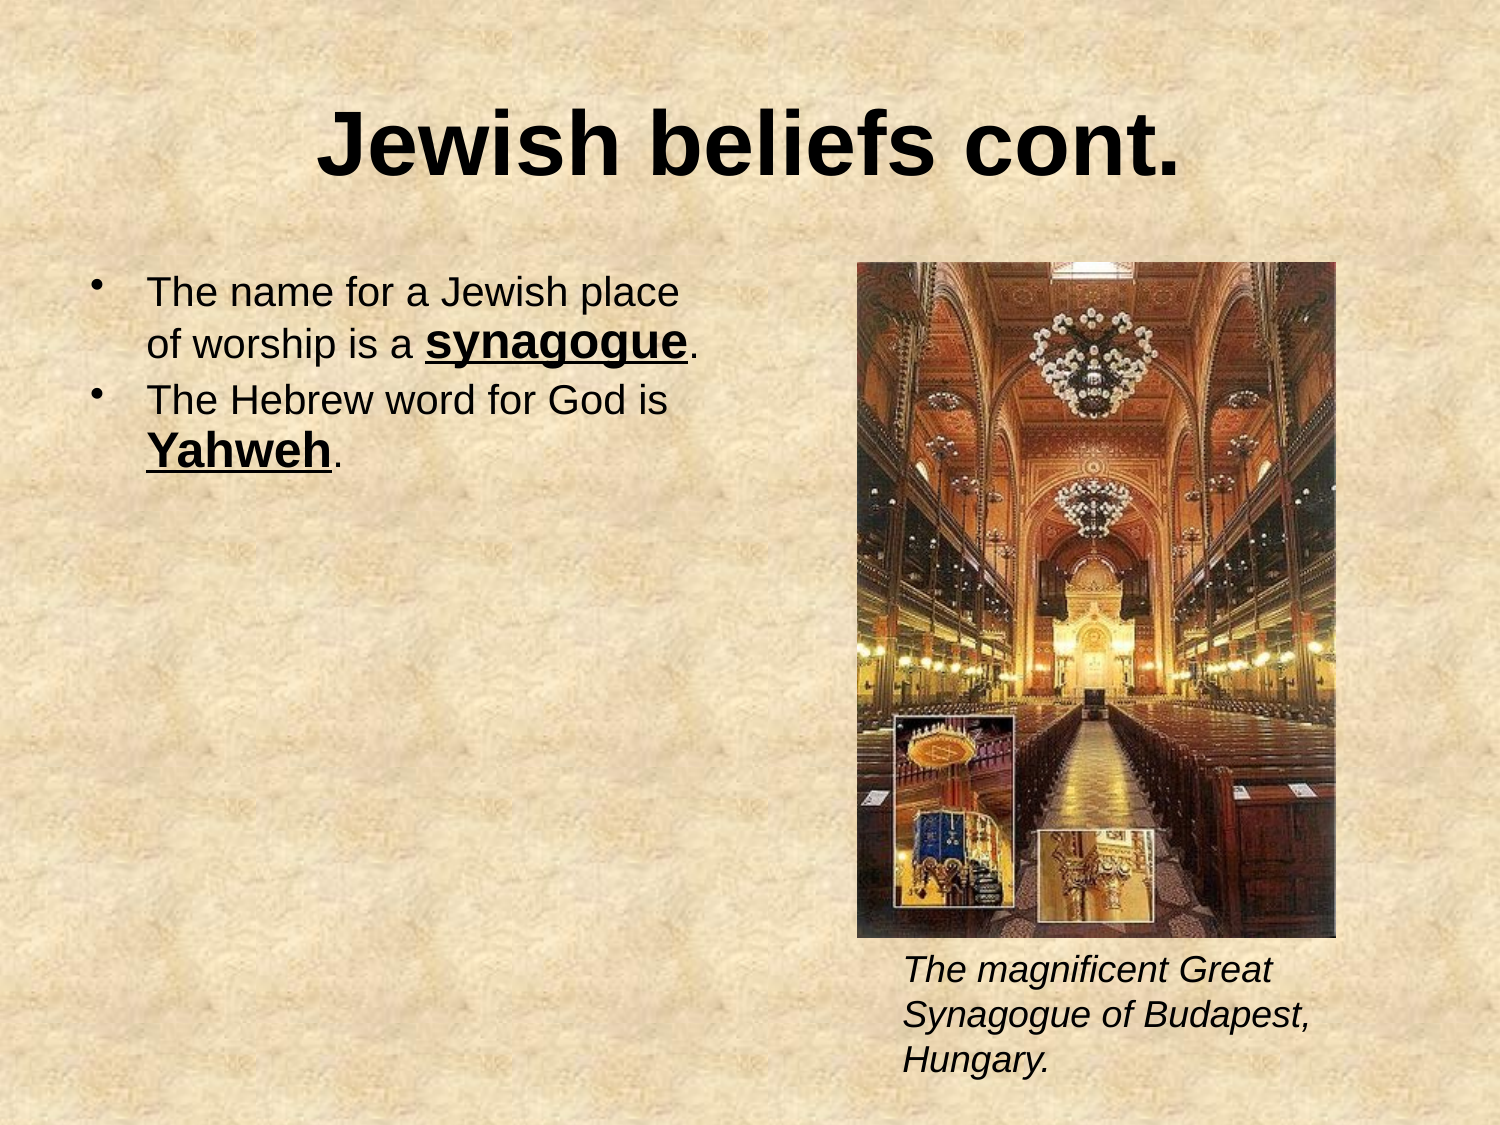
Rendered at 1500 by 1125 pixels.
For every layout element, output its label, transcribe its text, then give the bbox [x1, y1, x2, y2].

title Jewish beliefs cont. [75, 45, 1425, 233]
list The name for a Jewish place of worship is a synagogue. The Hebrew word for God is Yahweh. [75, 262, 738, 1005]
text_box The magnificent Great Synagogue of Budapest, Hungary. [887, 937, 1363, 1088]
picture [0, 0, 1500, 1125]
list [856, 262, 1336, 938]
